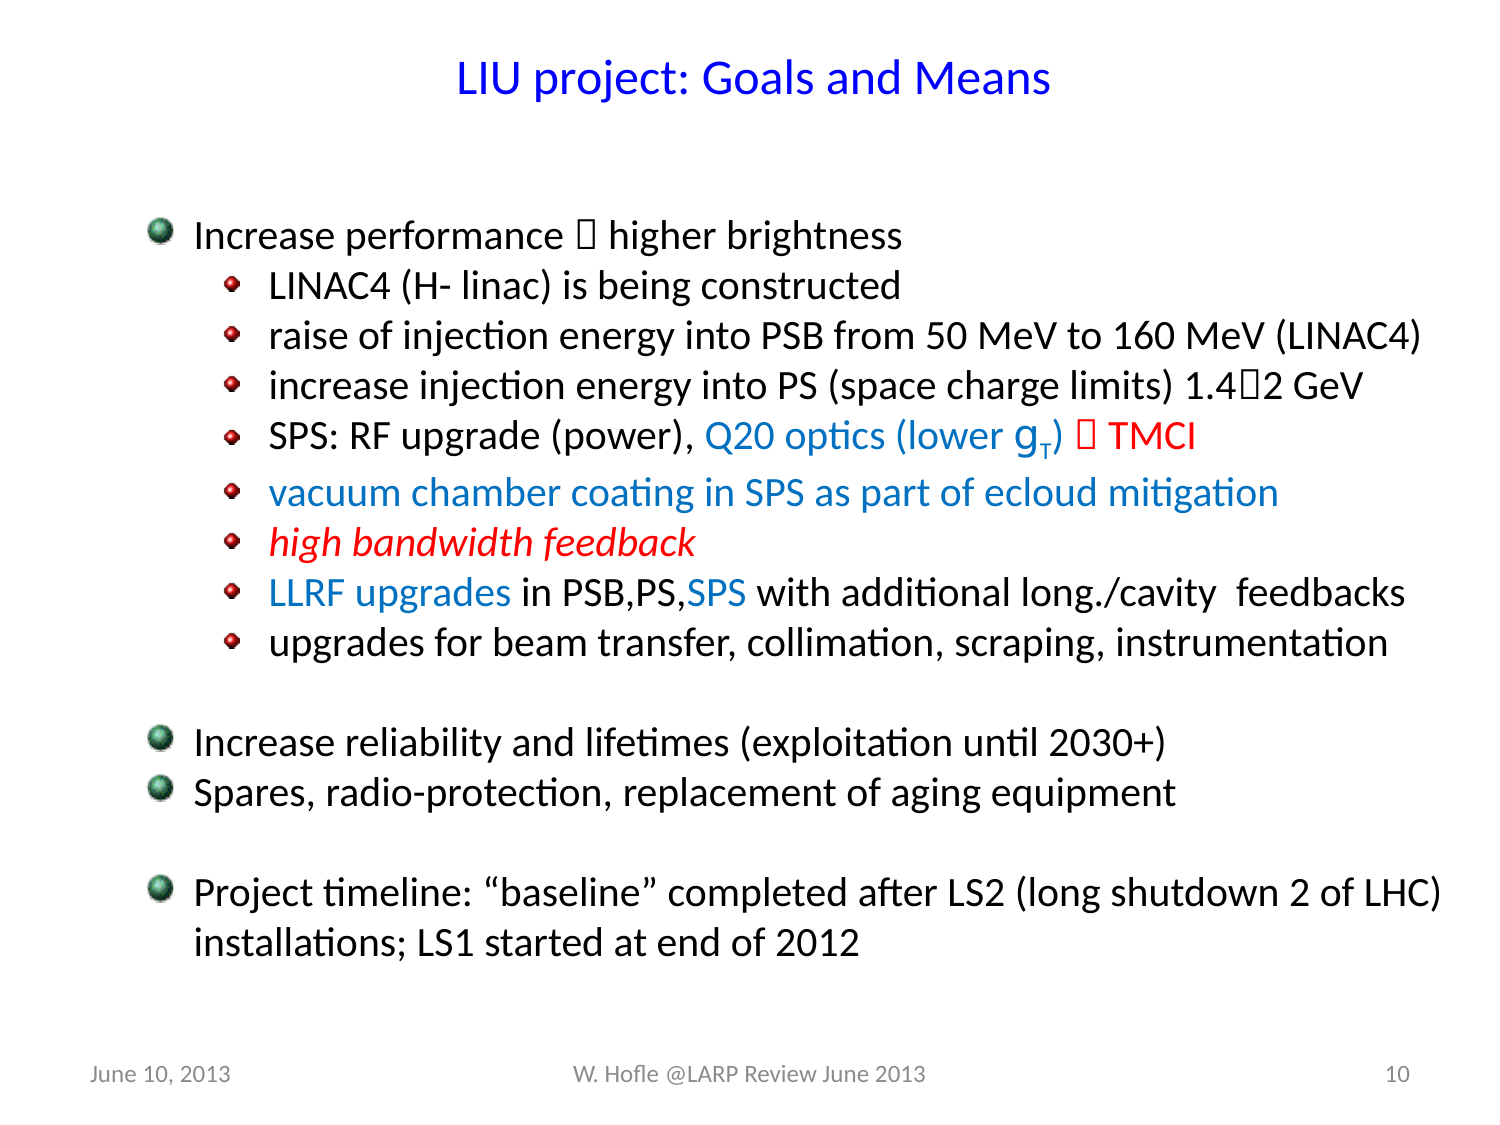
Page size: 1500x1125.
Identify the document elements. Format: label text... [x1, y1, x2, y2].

picture [221, 580, 240, 599]
text_box Increase performance  higher brightness LINAC4 (H- linac) is being constructed raise of injection energy into PSB from 50 MeV to 160 MeV (LINAC4) increase injection energy into PS (space charge limits) 1.42 GeV SPS: RF upgrade (power), Q20 optics (lower gT)  TMCI vacuum chamber coating in SPS as part of ecloud mitigation high bandwidth feedback LLRF upgrades in PSB,PS,SPS with additional long./cavity feedbacks upgrades for beam transfer, collimation, scraping, instrumentation Increase reliability and lifetimes (exploitation until 2030+) Spares, radio-protection, replacement of aging equipment Project timeline: “baseline” completed after LS2 (long shutdown 2 of LHC) installations; LS1 started at end of 2012 [56, 200, 1470, 972]
slide_number 10 [1074, 1042, 1425, 1103]
picture [221, 480, 240, 499]
picture [221, 630, 240, 649]
text_box LIU project: Goals and Means [441, 37, 1067, 113]
picture [146, 874, 176, 905]
picture [221, 530, 240, 549]
picture [146, 217, 176, 247]
picture [221, 323, 240, 342]
picture [146, 724, 176, 754]
picture [221, 373, 240, 392]
footer W. Hofle @LARP Review June 2013 [512, 1042, 988, 1103]
picture [146, 774, 176, 804]
picture [221, 273, 240, 292]
picture [221, 427, 240, 445]
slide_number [75, 1042, 425, 1103]
